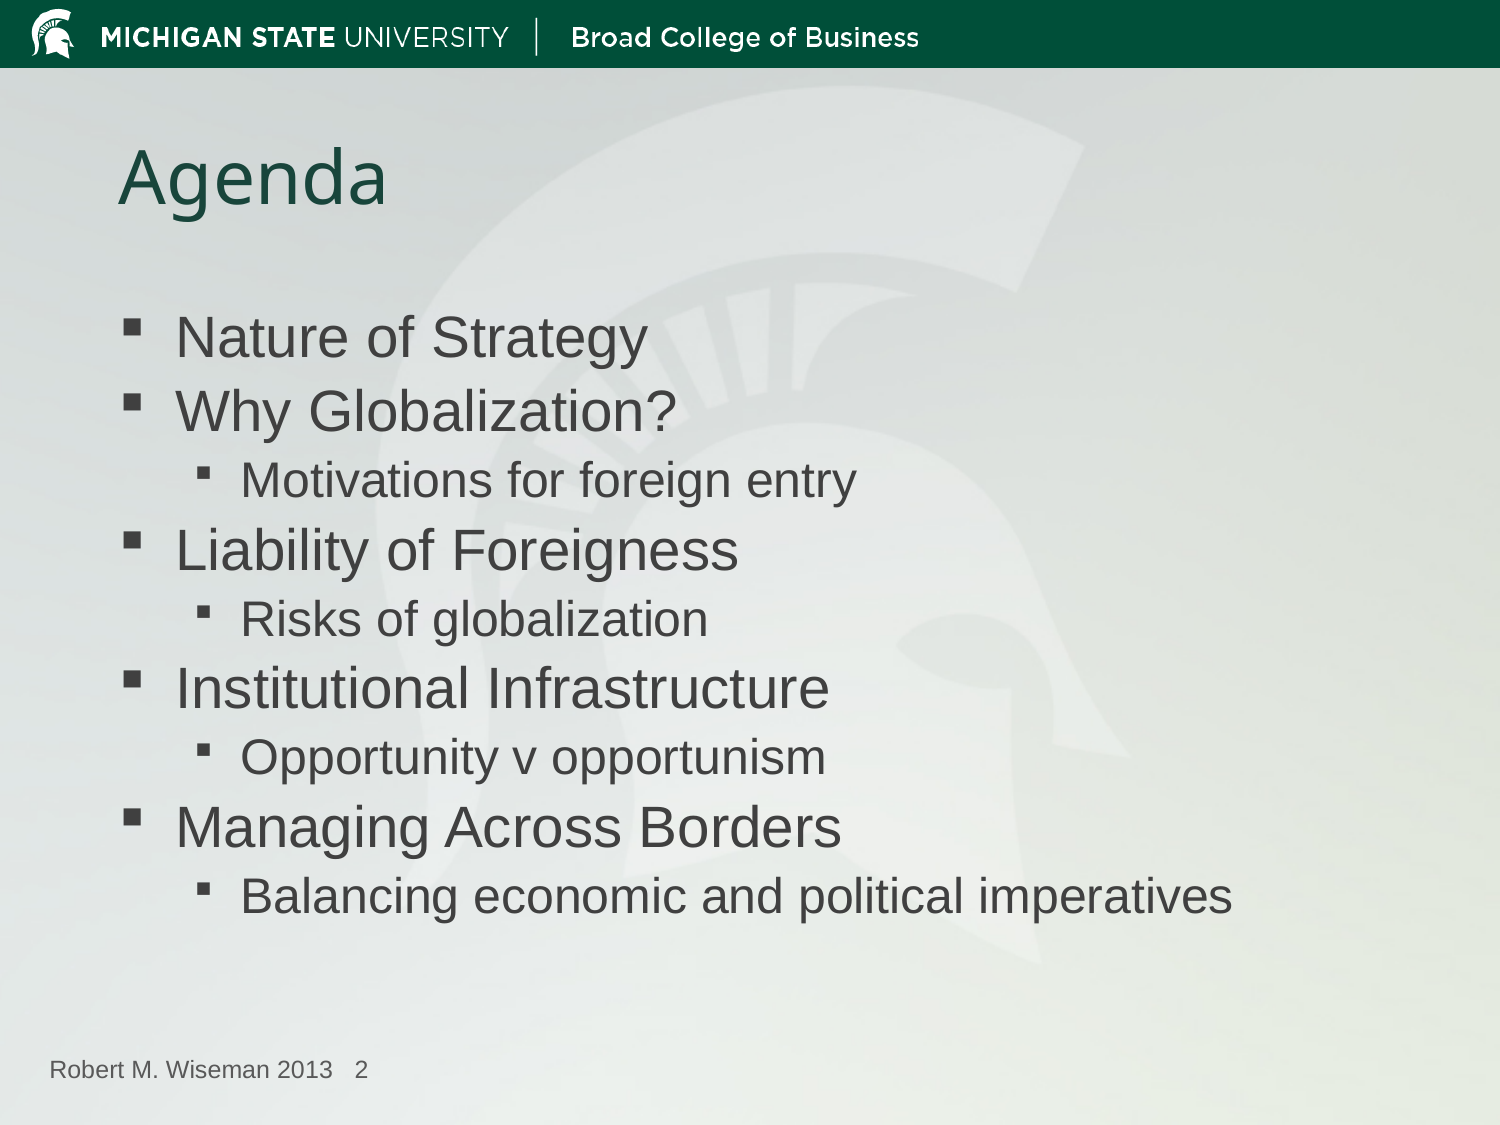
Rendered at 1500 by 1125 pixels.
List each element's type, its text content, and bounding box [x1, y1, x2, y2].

picture [0, 0, 1500, 1125]
list Nature of Strategy Why Globalization? Motivations for foreign entry Liability of Foreigness Risks of globalization Institutional Infrastructure Opportunity v opportunism Managing Across Borders Balancing economic and political imperatives [104, 299, 1380, 975]
title Agenda [104, 122, 1455, 230]
